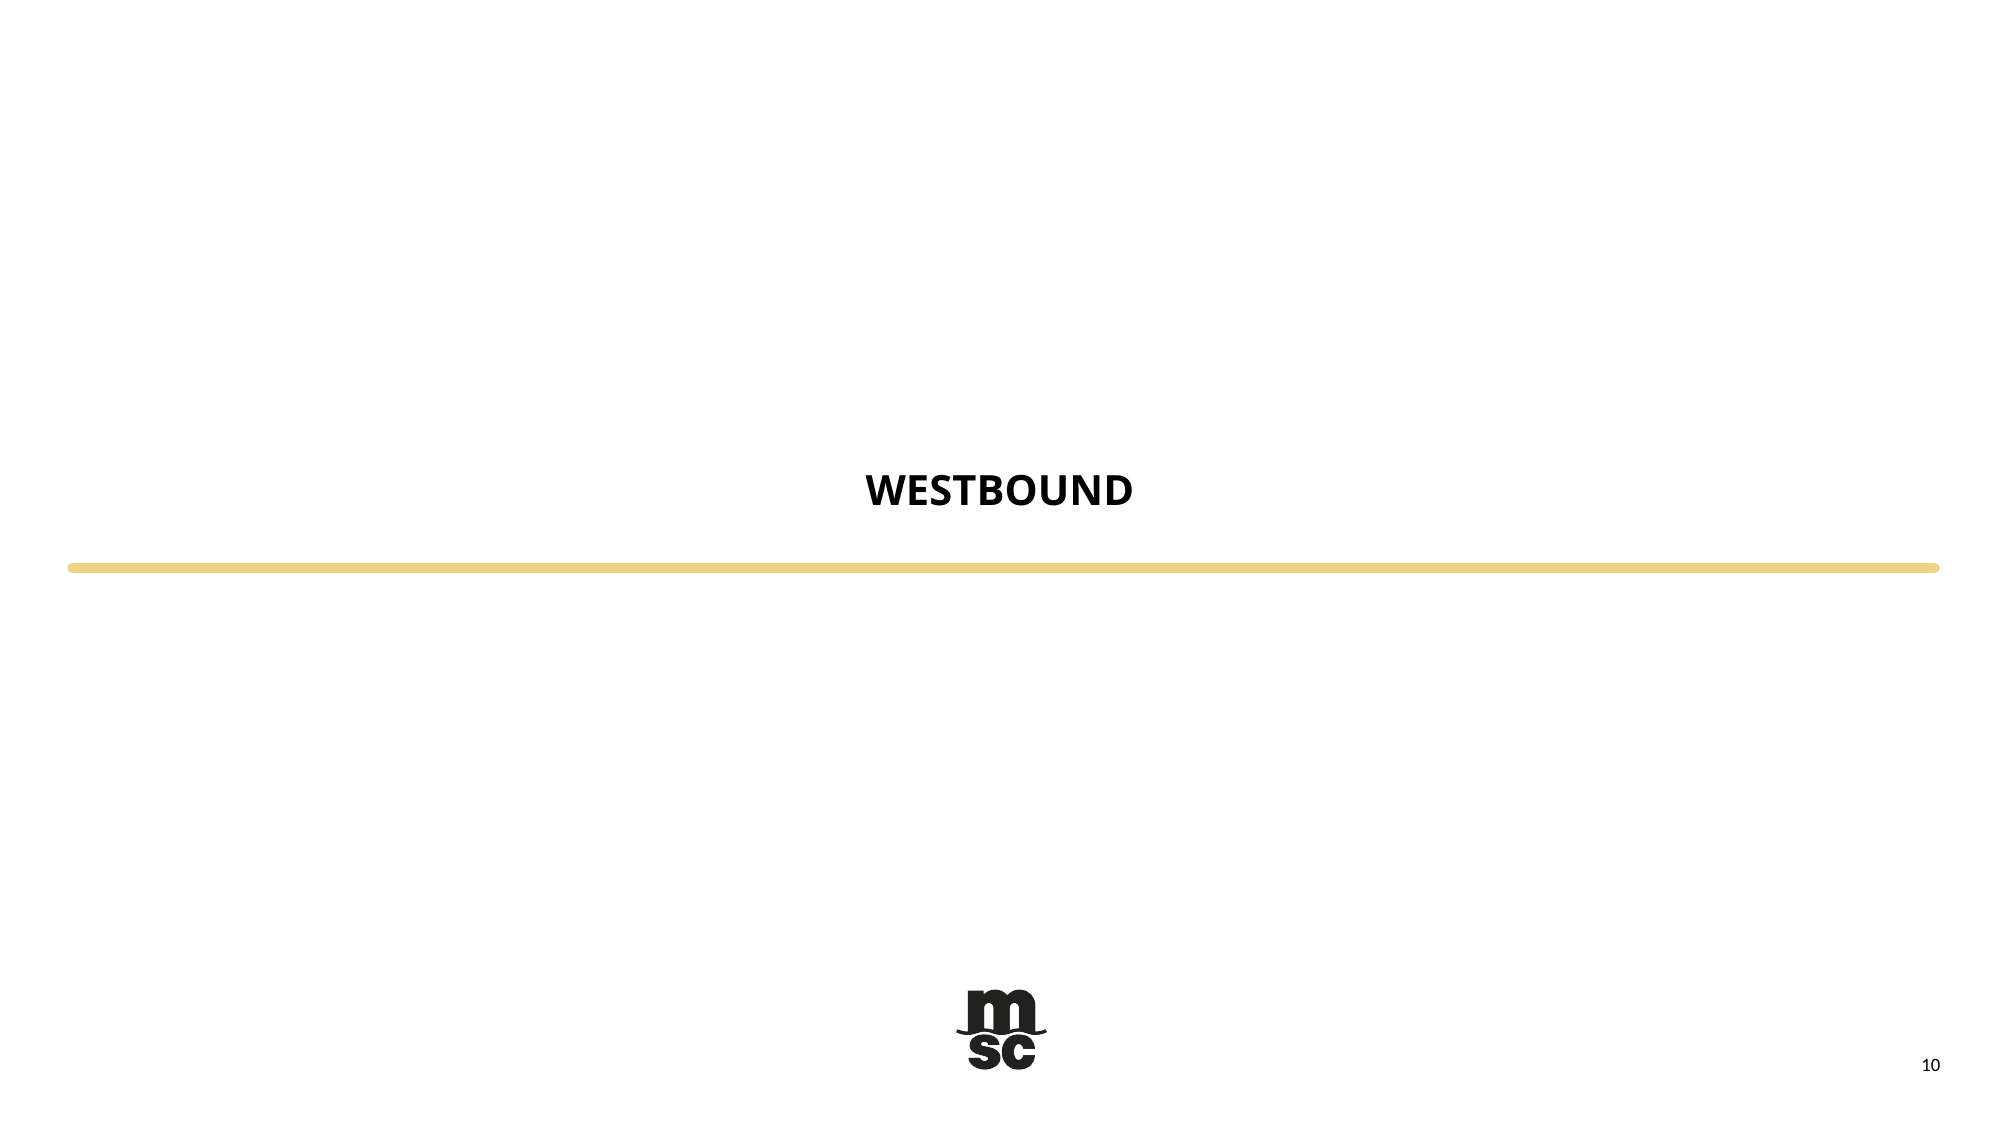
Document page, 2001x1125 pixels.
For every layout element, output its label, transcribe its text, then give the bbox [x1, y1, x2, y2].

picture [932, 955, 1071, 1105]
title westbound [68, 421, 1931, 563]
